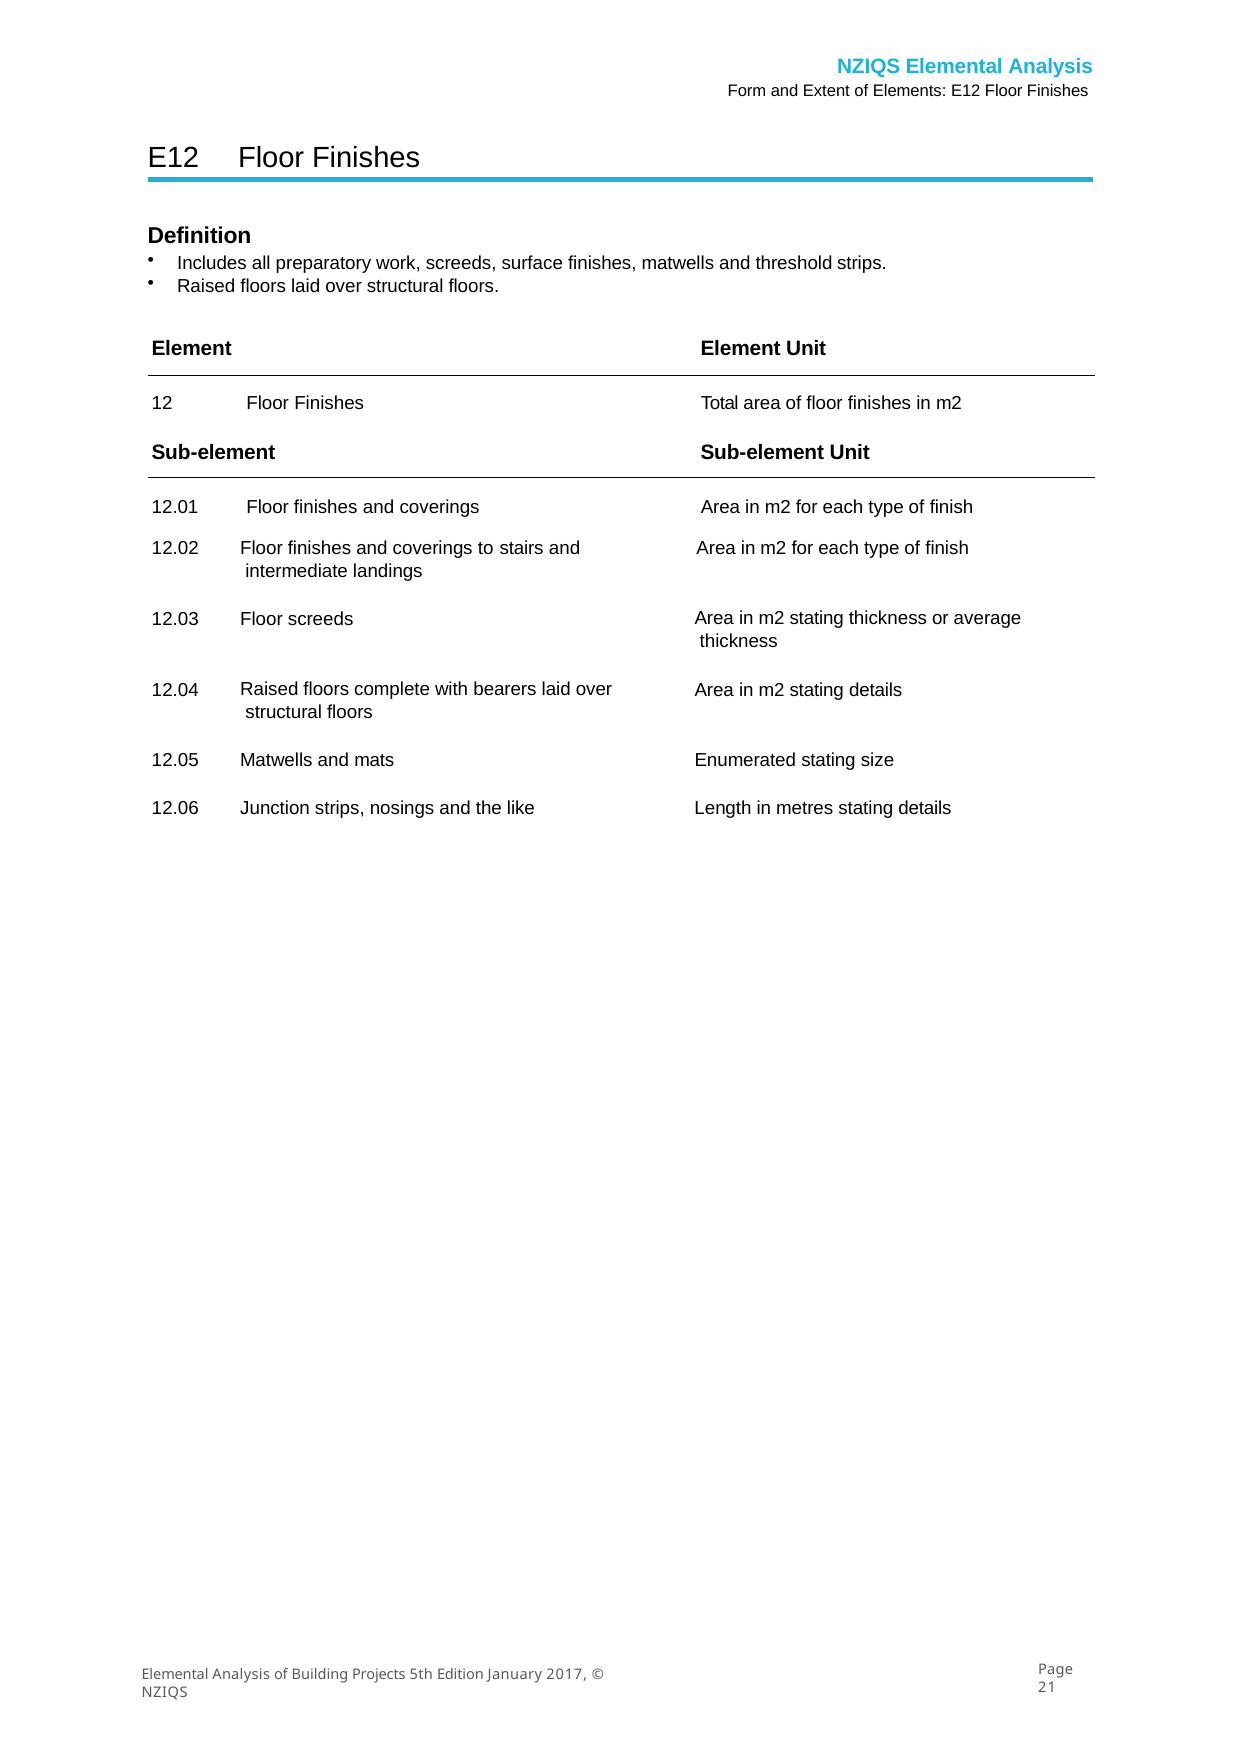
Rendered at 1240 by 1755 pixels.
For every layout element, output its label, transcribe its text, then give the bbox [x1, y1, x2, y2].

text_box 12.06 [149, 793, 201, 819]
text_box Raised floors complete with bearers laid over structural floors [238, 675, 616, 723]
text_box Area in m2 stating thickness or average thickness [692, 604, 1025, 652]
text_box 12.03 [149, 604, 201, 629]
text_box 12.04 [149, 675, 201, 700]
text_box 12.05 [149, 745, 201, 771]
text_box Matwells and mats [238, 745, 398, 771]
text_box NZIQS Elemental Analysis Form and Extent of Elements: E12 Floor Finishes E12 Floor Finishes Definition Includes all preparatory work, screeds, surface finishes, matwells and threshold strips. Raised floors laid over structural floors. Element Element Unit 12 Floor Finishes Total area of floor finishes in m2 Sub-element Sub-element Unit 12.01 Floor finishes and coverings Area in m2 for each type of finish [145, 49, 1094, 518]
text_box Page 21 [1036, 1658, 1095, 1696]
text_box Floor finishes and coverings to stairs and Area in m2 for each type of finish intermediate landings [238, 533, 971, 581]
text_box Enumerated stating size [692, 745, 898, 771]
text_box 12.02 [149, 533, 201, 559]
text_box Elemental Analysis of Building Projects 5th Edition January 2017, © NZIQS [139, 1662, 639, 1700]
text_box Length in metres stating details [692, 793, 955, 819]
text_box Junction strips, nosings and the like [238, 793, 538, 819]
text_box Floor screeds [238, 604, 356, 629]
text_box Area in m2 stating details [692, 675, 907, 700]
